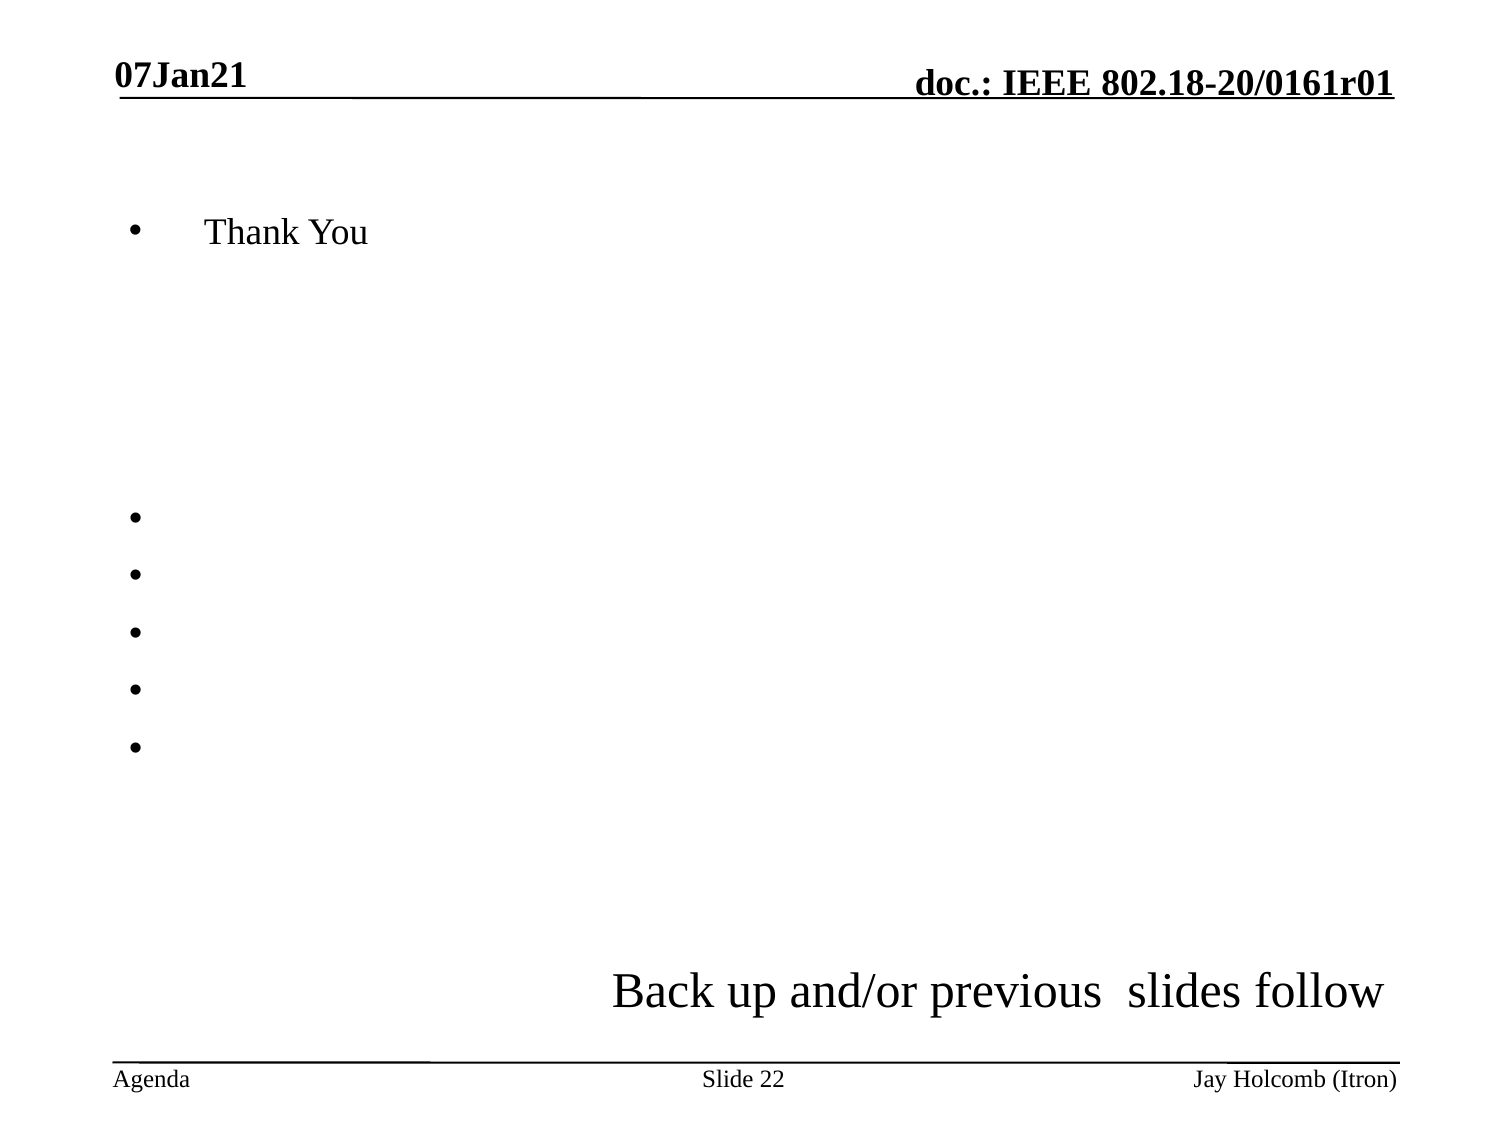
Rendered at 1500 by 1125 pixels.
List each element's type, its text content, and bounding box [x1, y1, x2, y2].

text_box [114, 487, 1464, 844]
text_box Back up and/or previous slides follow [574, 949, 1400, 1025]
text_box Thank You [114, 199, 777, 305]
slide_number Slide 22 [687, 1061, 800, 1123]
footer Jay Holcomb (Itron) [874, 1061, 1398, 1093]
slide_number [114, 49, 478, 95]
